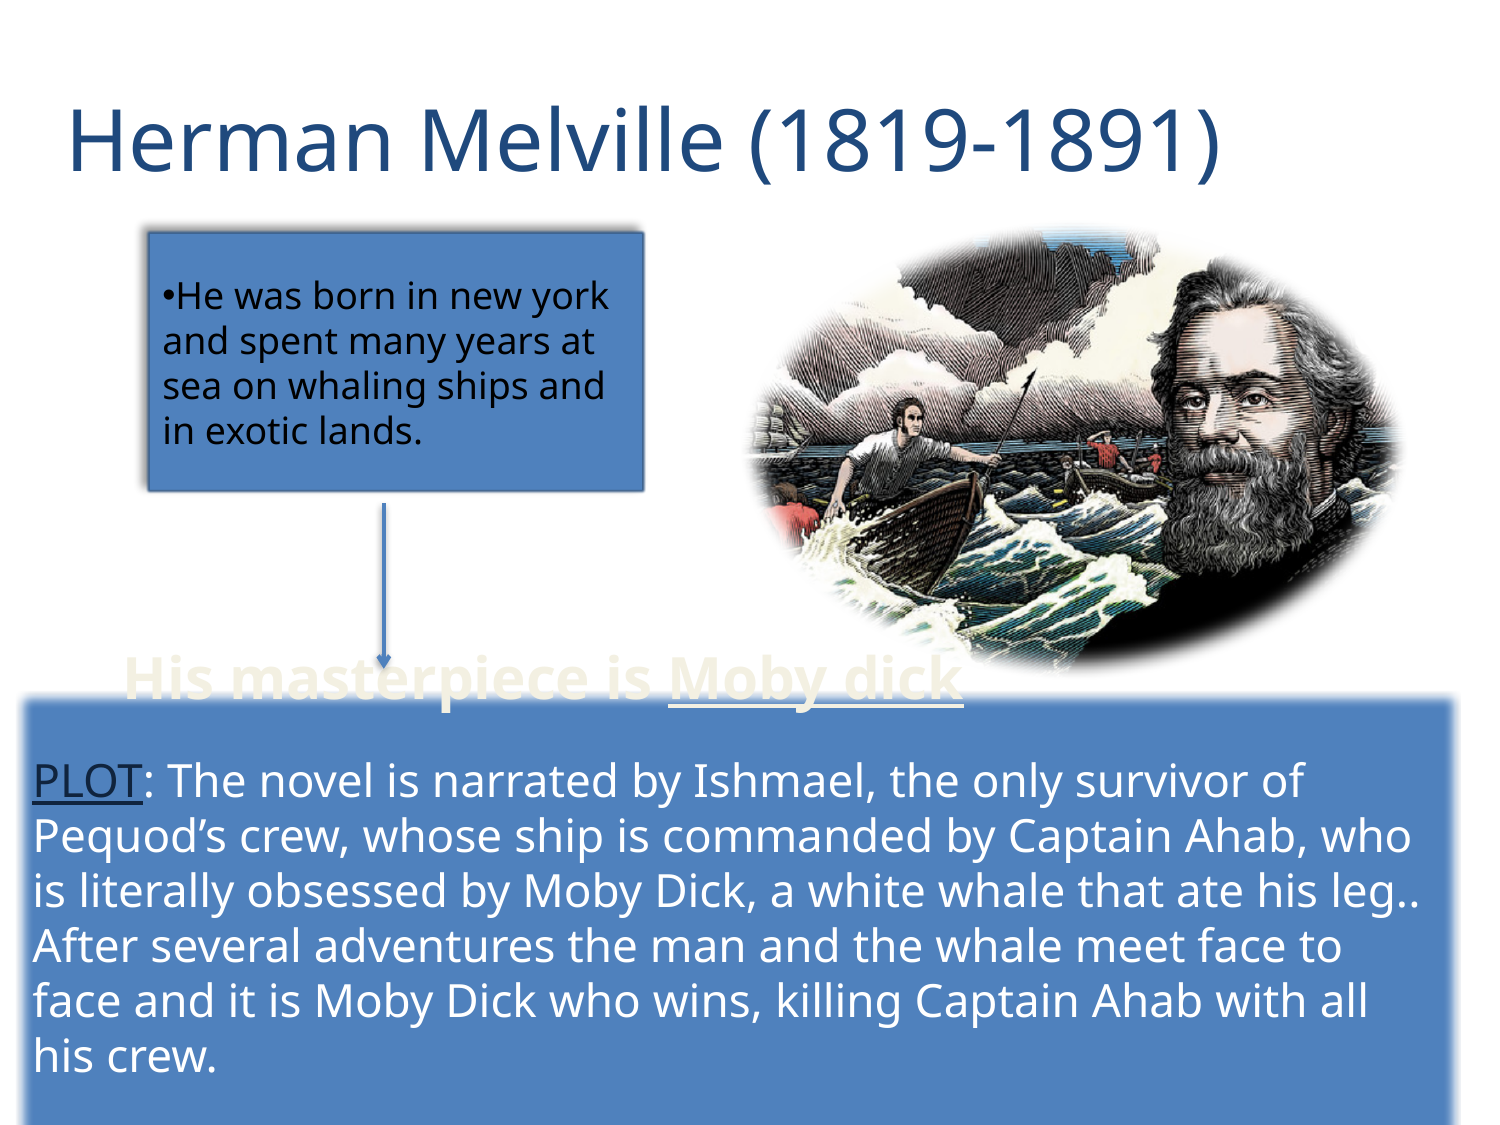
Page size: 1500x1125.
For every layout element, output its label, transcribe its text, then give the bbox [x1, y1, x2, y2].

title Herman Melville (1819-1891) [41, 30, 1247, 244]
subtitle His masterpiece is Moby dick [0, 633, 1128, 787]
text_box He was born in new york and spent many years at sea on whaling ships and in exotic lands. [149, 232, 644, 490]
text_box PLOT: The novel is narrated by Ishmael, the only survivor of Pequod’s crew, whose ship is commanded by Captain Ahab, who is literally obsessed by Moby Dick, a white whale that ate his leg.. After several adventures the man and the whale meet face to face and it is Moby Dick who wins, killing Captain Ahab with all his crew. [32, 707, 1445, 1125]
picture [737, 219, 1410, 681]
